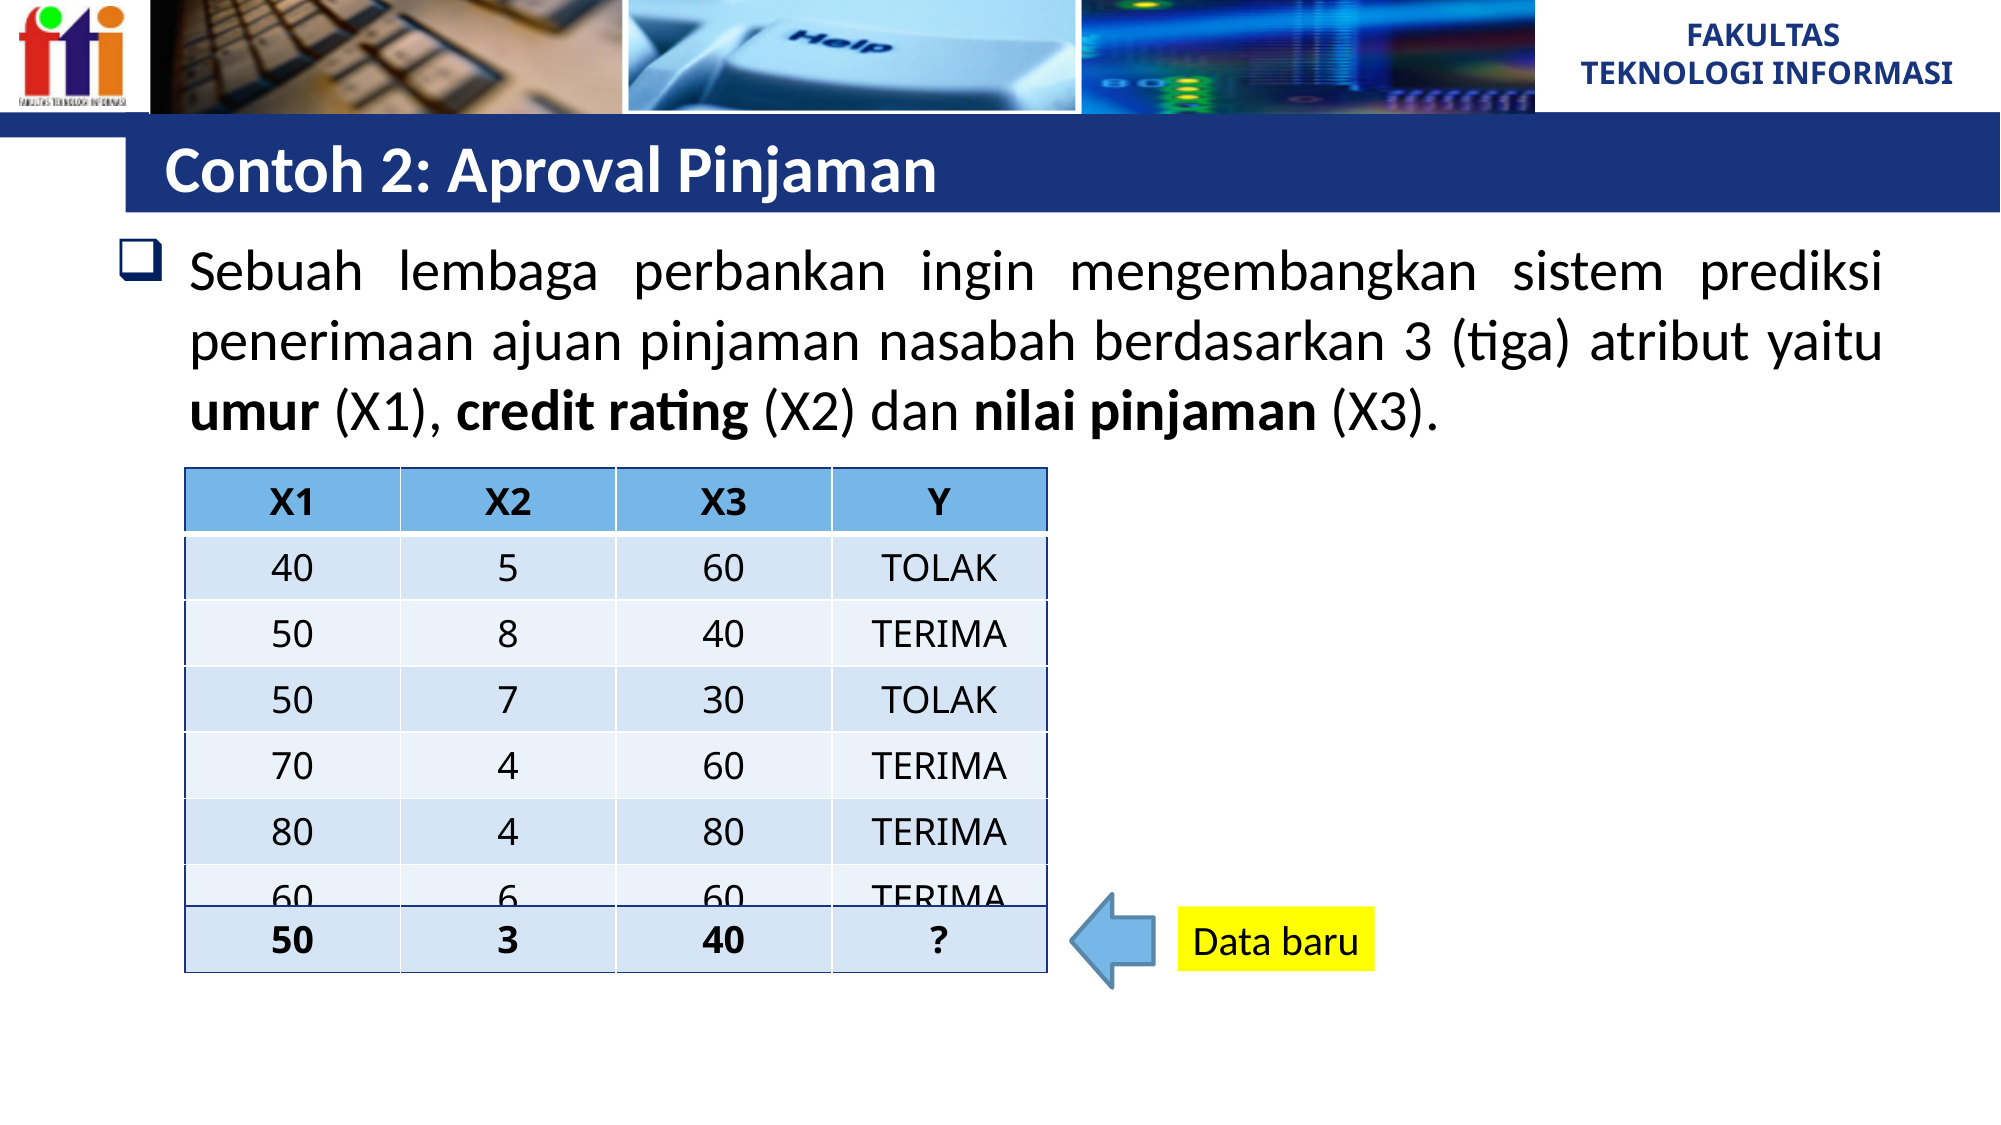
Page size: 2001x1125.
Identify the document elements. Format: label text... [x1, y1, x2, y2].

table_cell 70 [186, 733, 400, 798]
table_cell 50 [186, 667, 400, 731]
text_box Data baru [1178, 906, 1375, 972]
table_cell TERIMA [833, 733, 1046, 798]
table_header 50 [186, 907, 400, 972]
table_cell 60 [617, 733, 831, 798]
picture [19, 6, 126, 106]
table_cell 40 [186, 537, 400, 599]
list Sebuah lembaga perbankan ingin mengembangkan sistem prediksi penerimaan ajuan pinjaman nasabah berdasarkan 3 (tiga) atribut yaitu umur (X1), credit rating (X2) dan nilai pinjaman (X3). [99, 224, 1901, 1038]
table_cell 80 [186, 799, 400, 864]
table_cell 80 [617, 799, 831, 864]
table_cell TERIMA [833, 799, 1046, 864]
picture [149, 0, 1535, 114]
table_header 3 [401, 907, 615, 972]
table_cell 5 [401, 537, 615, 599]
table_cell 60 [617, 537, 831, 599]
table_header 40 [617, 907, 831, 972]
table_header X2 [401, 469, 615, 531]
table_header ? [833, 907, 1046, 972]
table_cell 30 [617, 667, 831, 731]
table_cell TERIMA [833, 865, 1046, 905]
table_header X3 [617, 469, 831, 531]
table_cell TOLAK [833, 537, 1046, 599]
table_cell 50 [186, 601, 400, 665]
table_cell TERIMA [833, 601, 1046, 665]
text_box [1069, 891, 1156, 990]
table_cell 60 [186, 865, 400, 905]
table_cell 4 [401, 733, 615, 798]
table_cell 40 [617, 601, 831, 665]
table_cell 60 [617, 865, 831, 905]
table_cell 4 [401, 799, 615, 864]
table_cell TOLAK [833, 667, 1046, 731]
title Contoh 2: Aproval Pinjaman [149, 119, 1934, 213]
table_cell 7 [401, 667, 615, 731]
table_header X1 [186, 469, 400, 531]
table_cell 6 [401, 865, 615, 905]
table_cell 8 [401, 601, 615, 665]
table_header Y [833, 469, 1046, 531]
